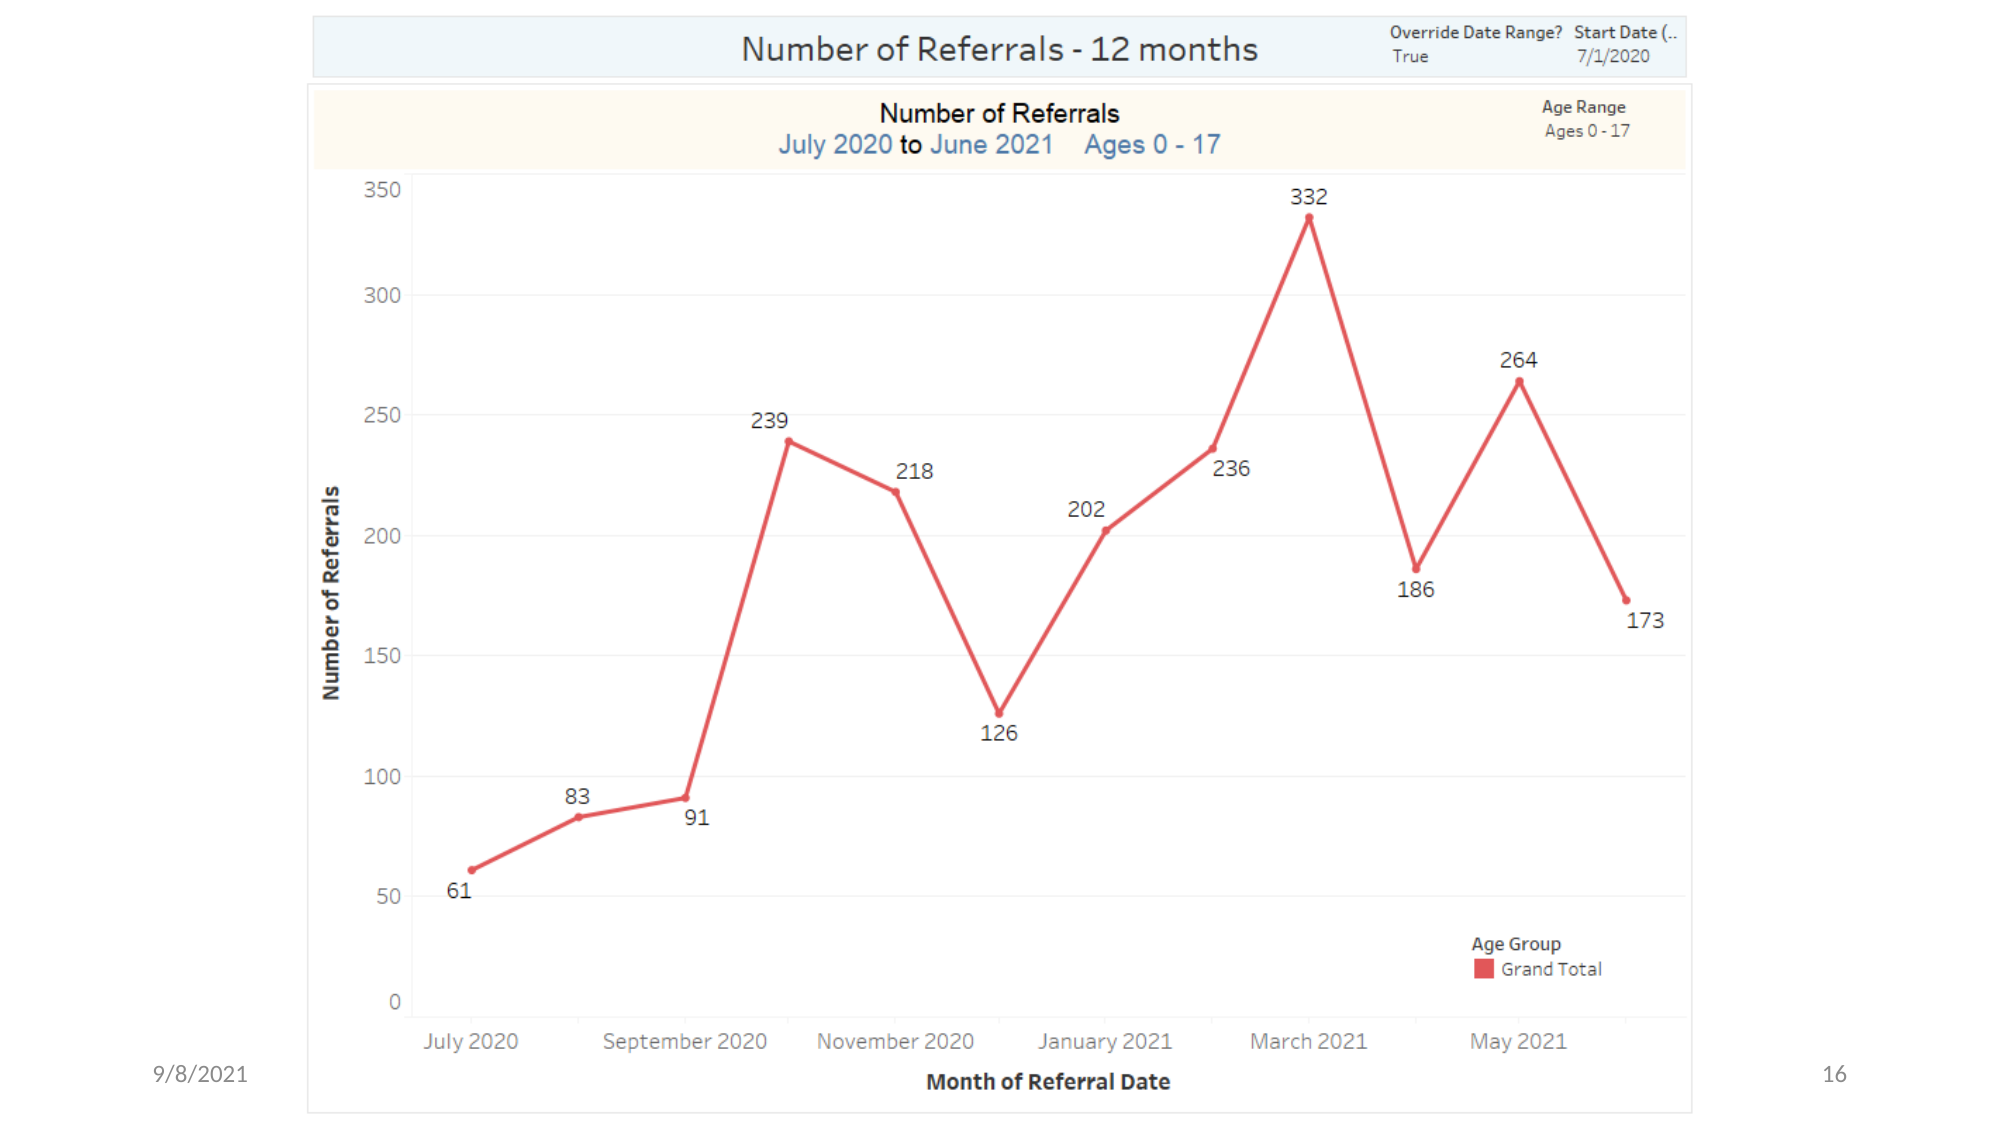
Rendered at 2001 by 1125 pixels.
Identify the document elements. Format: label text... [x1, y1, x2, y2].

picture [296, 0, 1704, 1125]
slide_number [137, 1042, 296, 1103]
slide_number 16 [1704, 1042, 1863, 1103]
